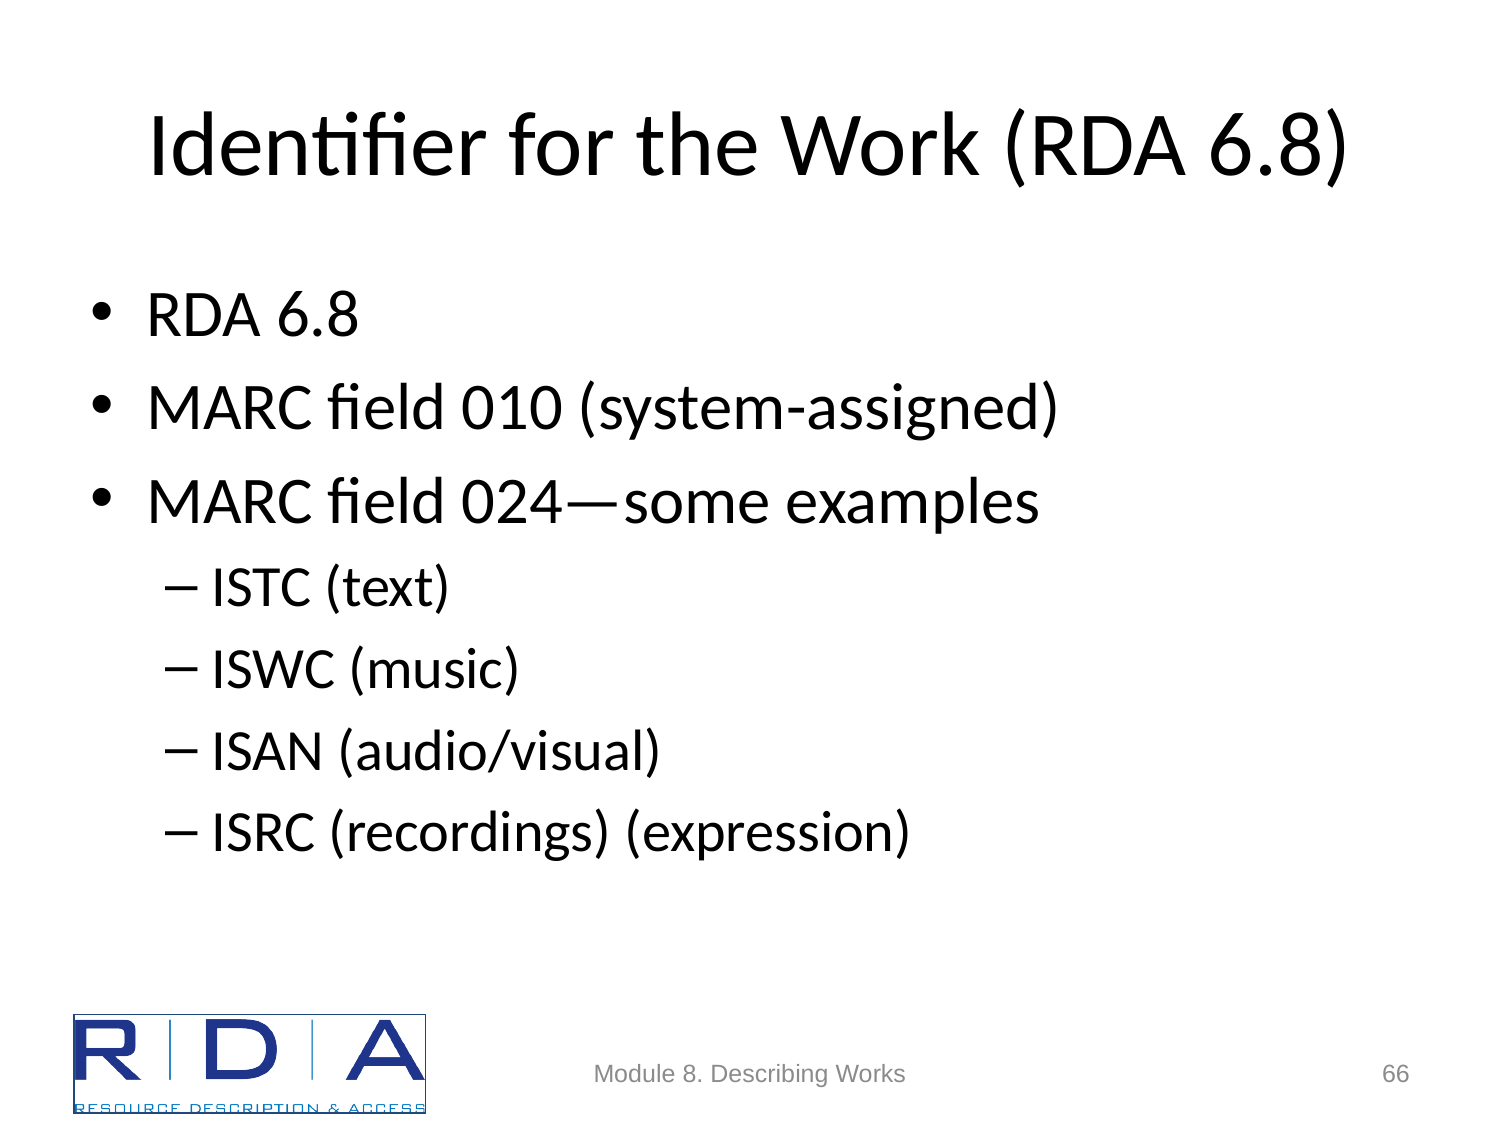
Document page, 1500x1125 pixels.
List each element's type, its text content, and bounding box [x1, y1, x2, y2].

slide_number 66 [1074, 1042, 1425, 1103]
list RDA 6.8 MARC field 010 (system-assigned) MARC field 024—some examples ISTC (text) ISWC (music) ISAN (audio/visual) ISRC (recordings) (expression) [75, 262, 1425, 1005]
footer Module 8. Describing Works [512, 1042, 988, 1103]
title Identifier for the Work (RDA 6.8) [75, 45, 1425, 233]
picture [75, 1015, 425, 1112]
